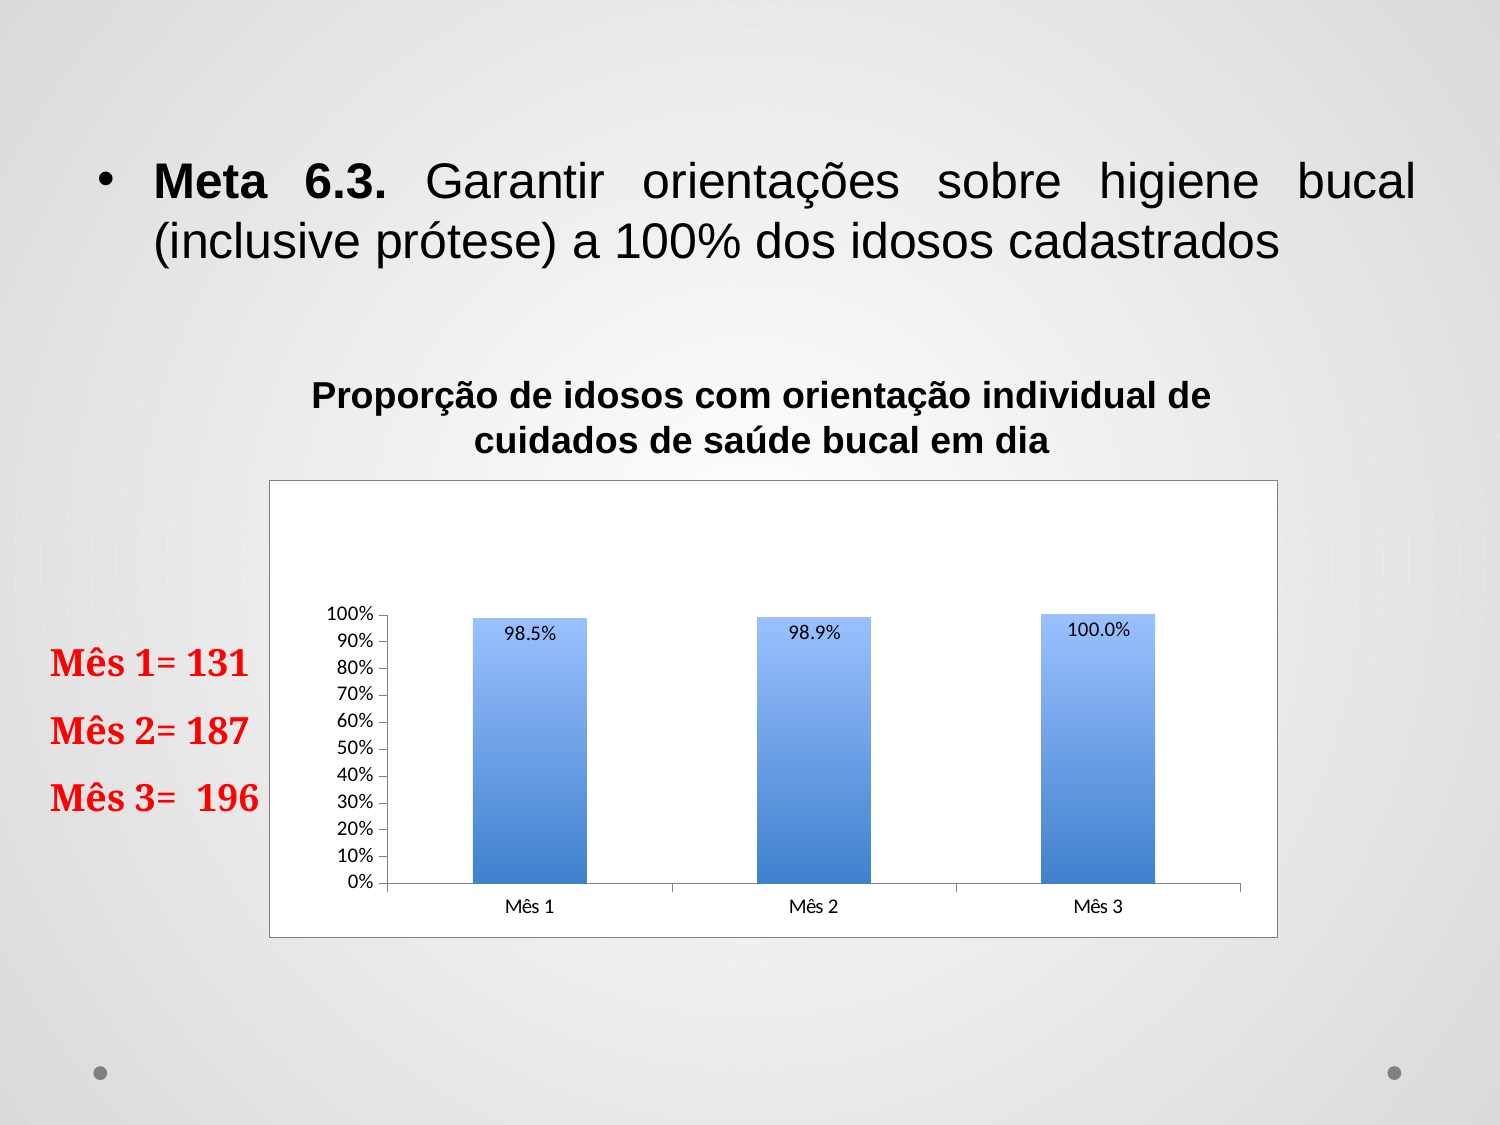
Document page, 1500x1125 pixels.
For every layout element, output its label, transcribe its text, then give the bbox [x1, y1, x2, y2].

chart [269, 480, 1278, 938]
text_box Proporção de idosos com orientação individual de cuidados de saúde bucal em dia [246, 363, 1278, 513]
list Meta 6.3. Garantir orientações sobre higiene bucal (inclusive prótese) a 100% dos idosos cadastrados [82, 140, 1432, 794]
text_box Mês 1= 131 Mês 2= 187 Mês 3= 196 [35, 609, 264, 827]
